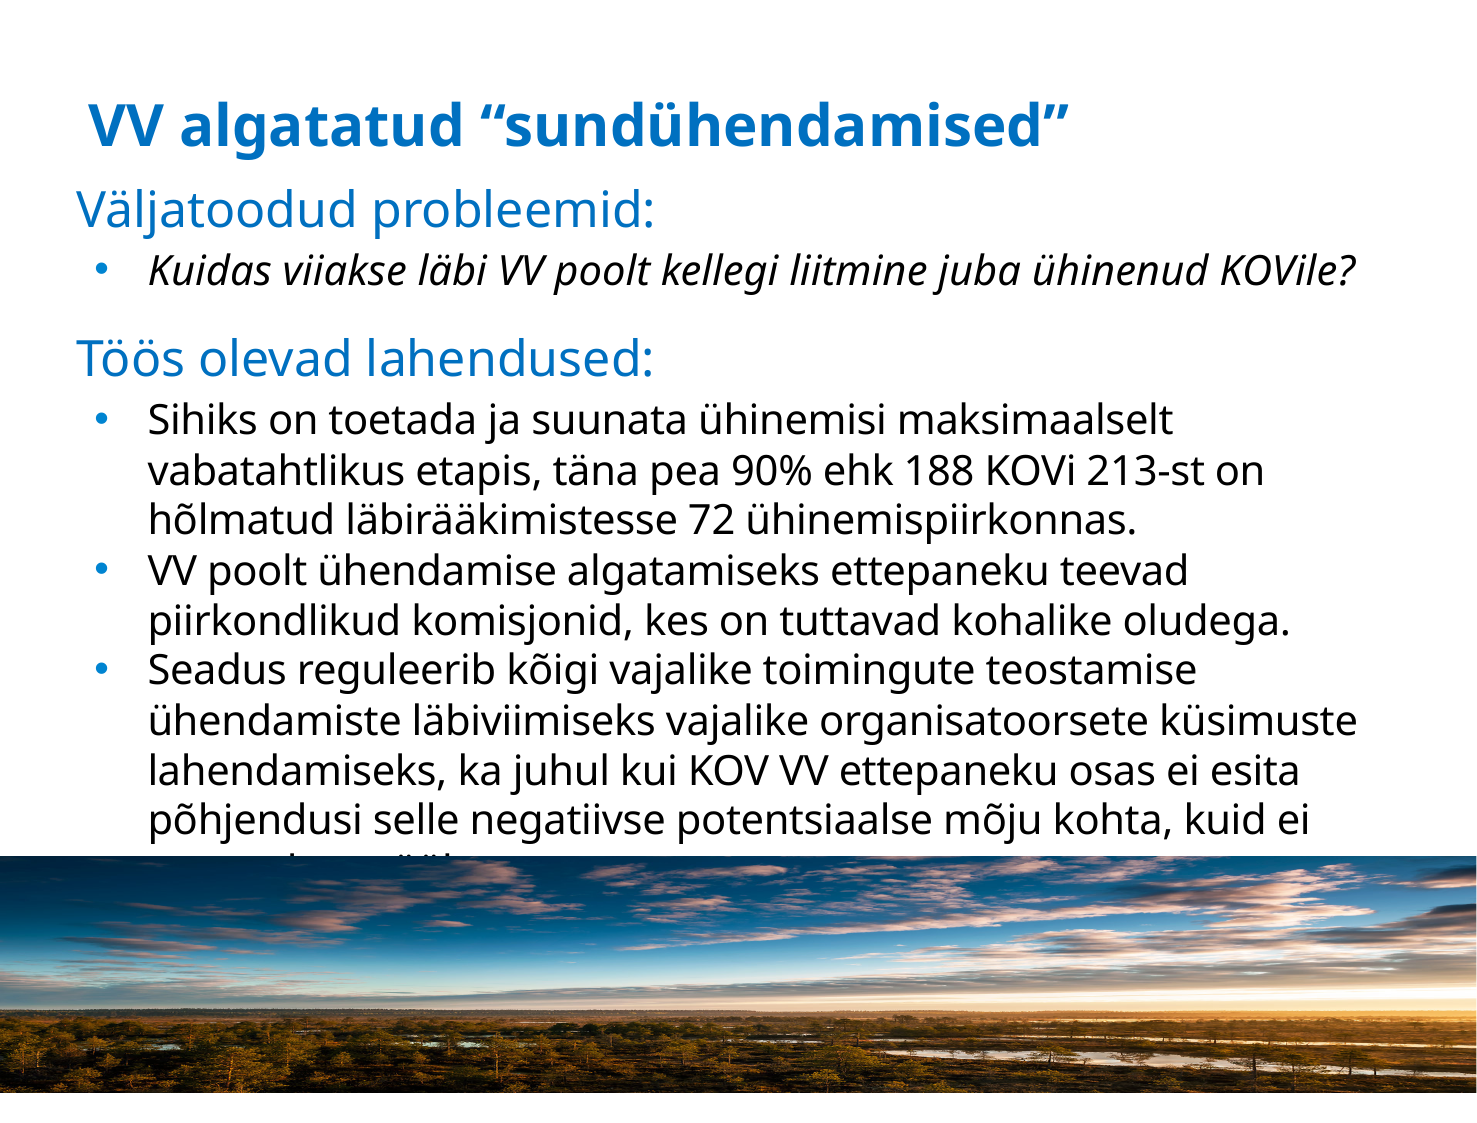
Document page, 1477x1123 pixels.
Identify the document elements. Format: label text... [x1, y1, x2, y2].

title VV algatatud “sundühendamised” [88, 88, 1382, 172]
picture [0, 856, 1477, 1093]
list Väljatoodud probleemid: Kuidas viiakse läbi VV poolt kellegi liitmine juba ühinenud KOVile? Töös olevad lahendused: Sihiks on toetada ja suunata ühinemisi maksimaalselt vabatahtlikus etapis, täna pea 90% ehk 188 KOVi 213-st on hõlmatud läbirääkimistesse 72 ühinemispiirkonnas. VV poolt ühendamise algatamiseks ettepaneku teevad piirkondlikud komisjonid, kes on tuttavad kohalike oludega. Seadus reguleerib kõigi vajalike toimingute teostamise ühendamiste läbiviimiseks vajalike organisatoorsete küsimuste lahendamiseks, ka juhul kui KOV VV ettepaneku osas ei esita põhjendusi selle negatiivse potentsiaalse mõju kohta, kuid ei soostu koostööks. [76, 171, 1376, 856]
